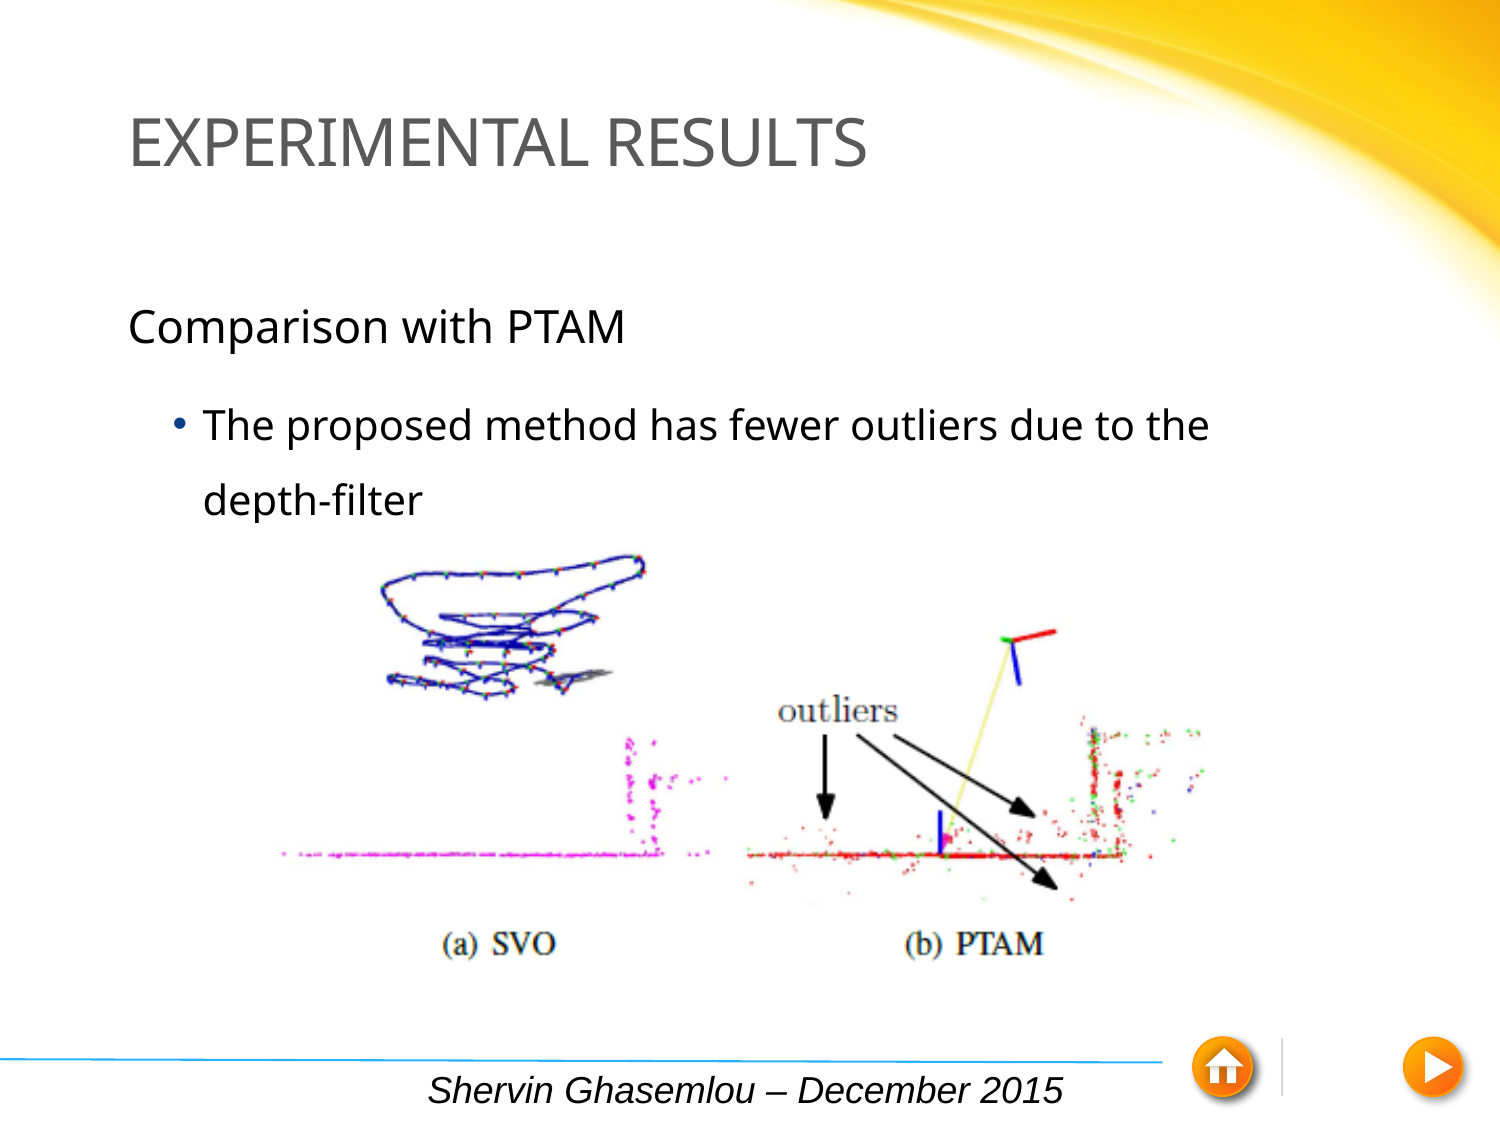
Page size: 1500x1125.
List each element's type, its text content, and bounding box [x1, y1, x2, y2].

picture [248, 523, 1251, 985]
list Comparison with PTAM The proposed method has fewer outliers due to the depth-filter [112, 262, 1363, 980]
text_box Shervin Ghasemlou – December 2015 [412, 1068, 1087, 1119]
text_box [0, 1058, 1163, 1063]
picture [770, 0, 1500, 348]
title Experimental results [112, 50, 1325, 188]
